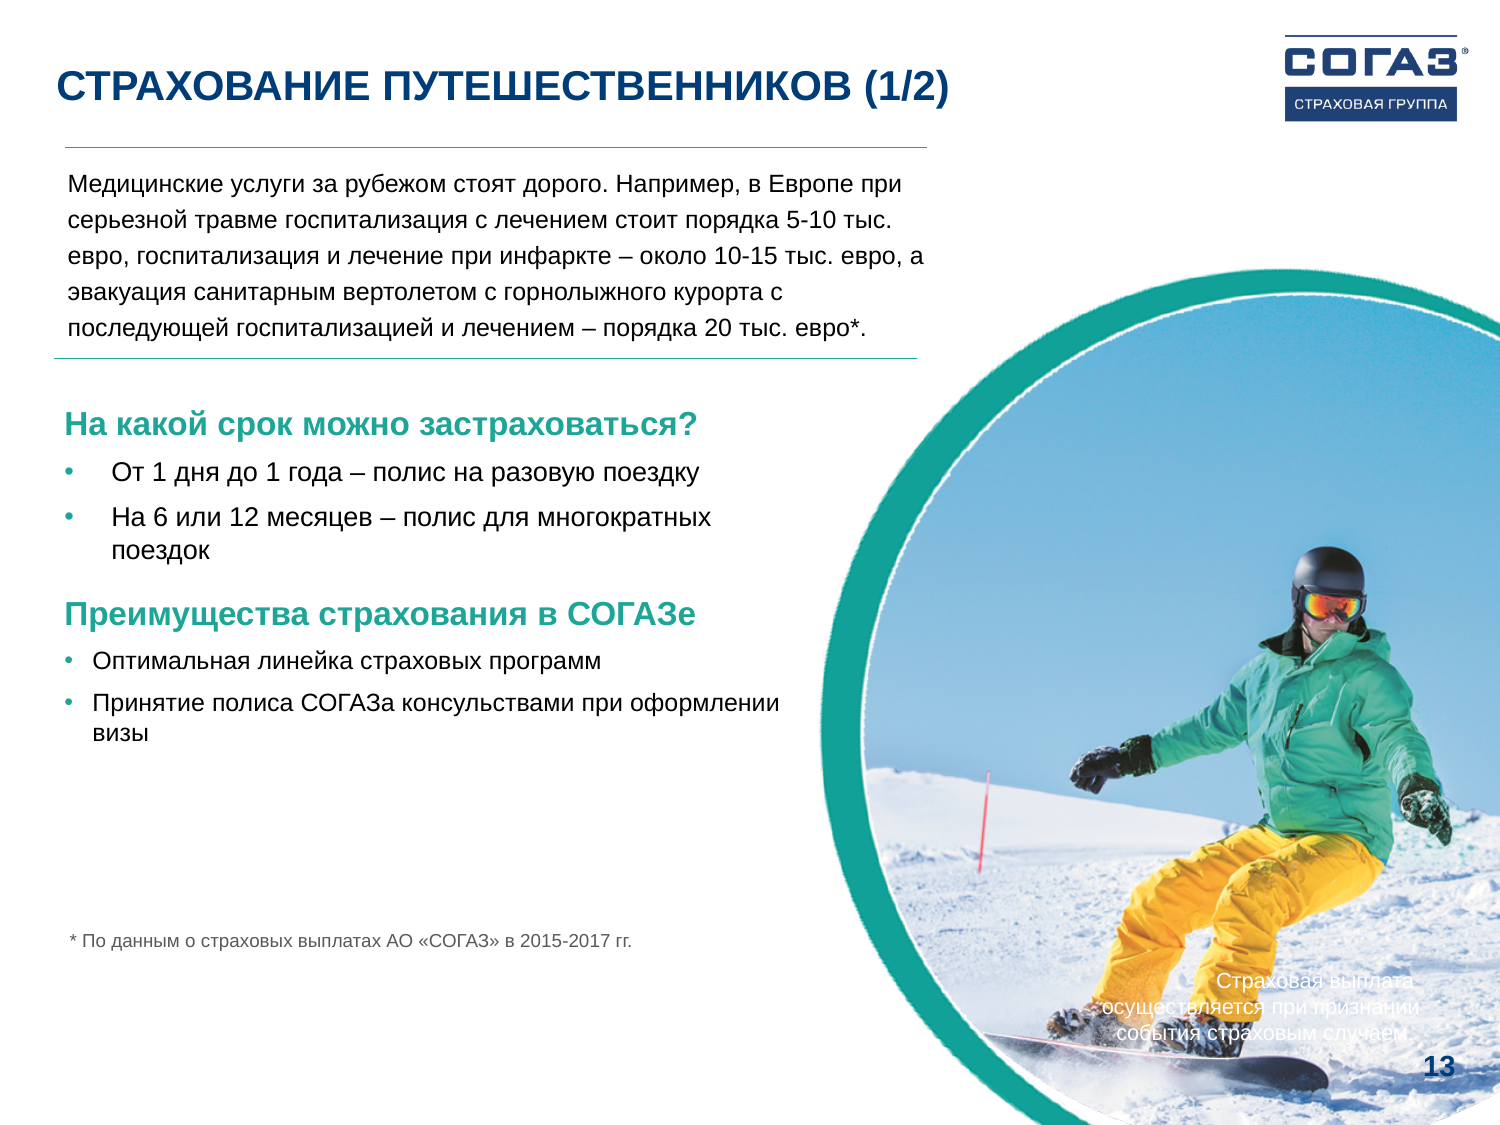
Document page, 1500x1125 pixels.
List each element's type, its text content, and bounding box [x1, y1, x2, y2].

picture [808, 256, 1500, 1125]
text_box Медицинские услуги за рубежом стоят дорого. Например, в Европе при серьезной травме госпитализация с лечением стоит порядка 5-10 тыс. евро, госпитализация и лечение при инфаркте – около 10-15 тыс. евро, а эвакуация санитарным вертолетом с горнолыжного курорта с последующей госпитализацией и лечением – порядка 20 тыс. евро*. [52, 154, 951, 349]
text_box Преимущества страхования в СОГАЗе Оптимальная линейка страховых программ Принятие полиса СОГАЗа консульствами при оформлении визы [49, 584, 803, 755]
text_box * По данным о страховых выплатах АО «СОГАЗ» в 2015-2017 гг. [54, 916, 803, 959]
title СТРАХОВАНИЕ ПУТЕШЕСТВЕННИКОВ (1/2) [41, 30, 1164, 138]
text_box На какой срок можно застраховаться? От 1 дня до 1 года – полис на разовую поездку На 6 или 12 месяцев – полис для многократных поездок [49, 391, 774, 573]
picture [1281, 27, 1471, 126]
